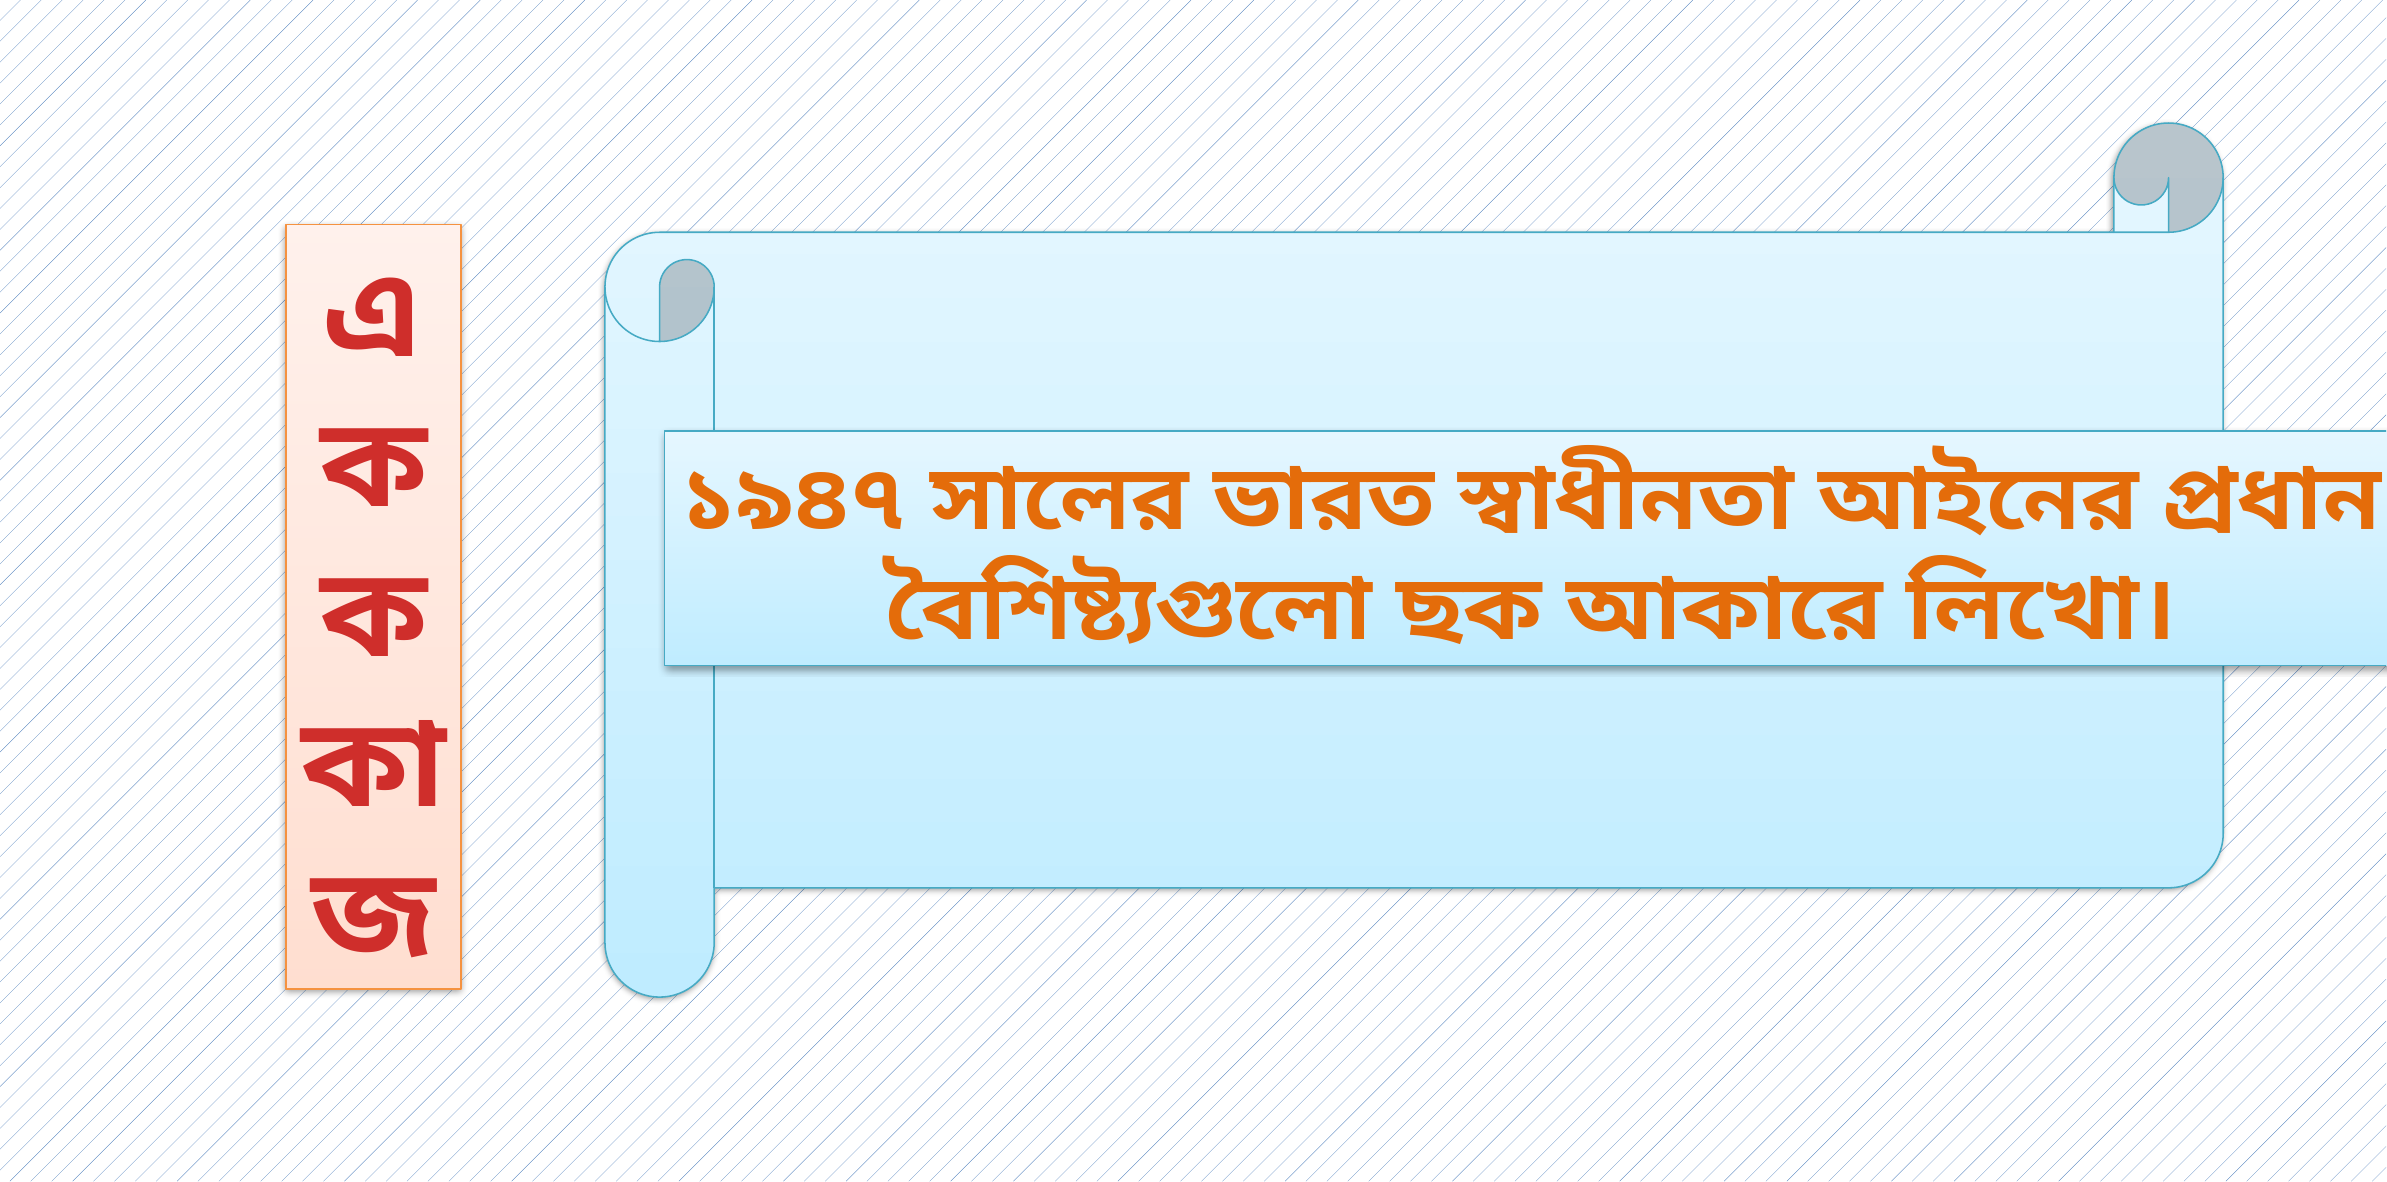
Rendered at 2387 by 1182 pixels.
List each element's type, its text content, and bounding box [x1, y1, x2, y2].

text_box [604, 122, 2224, 998]
text_box এ ক ক কা জ [285, 224, 462, 990]
